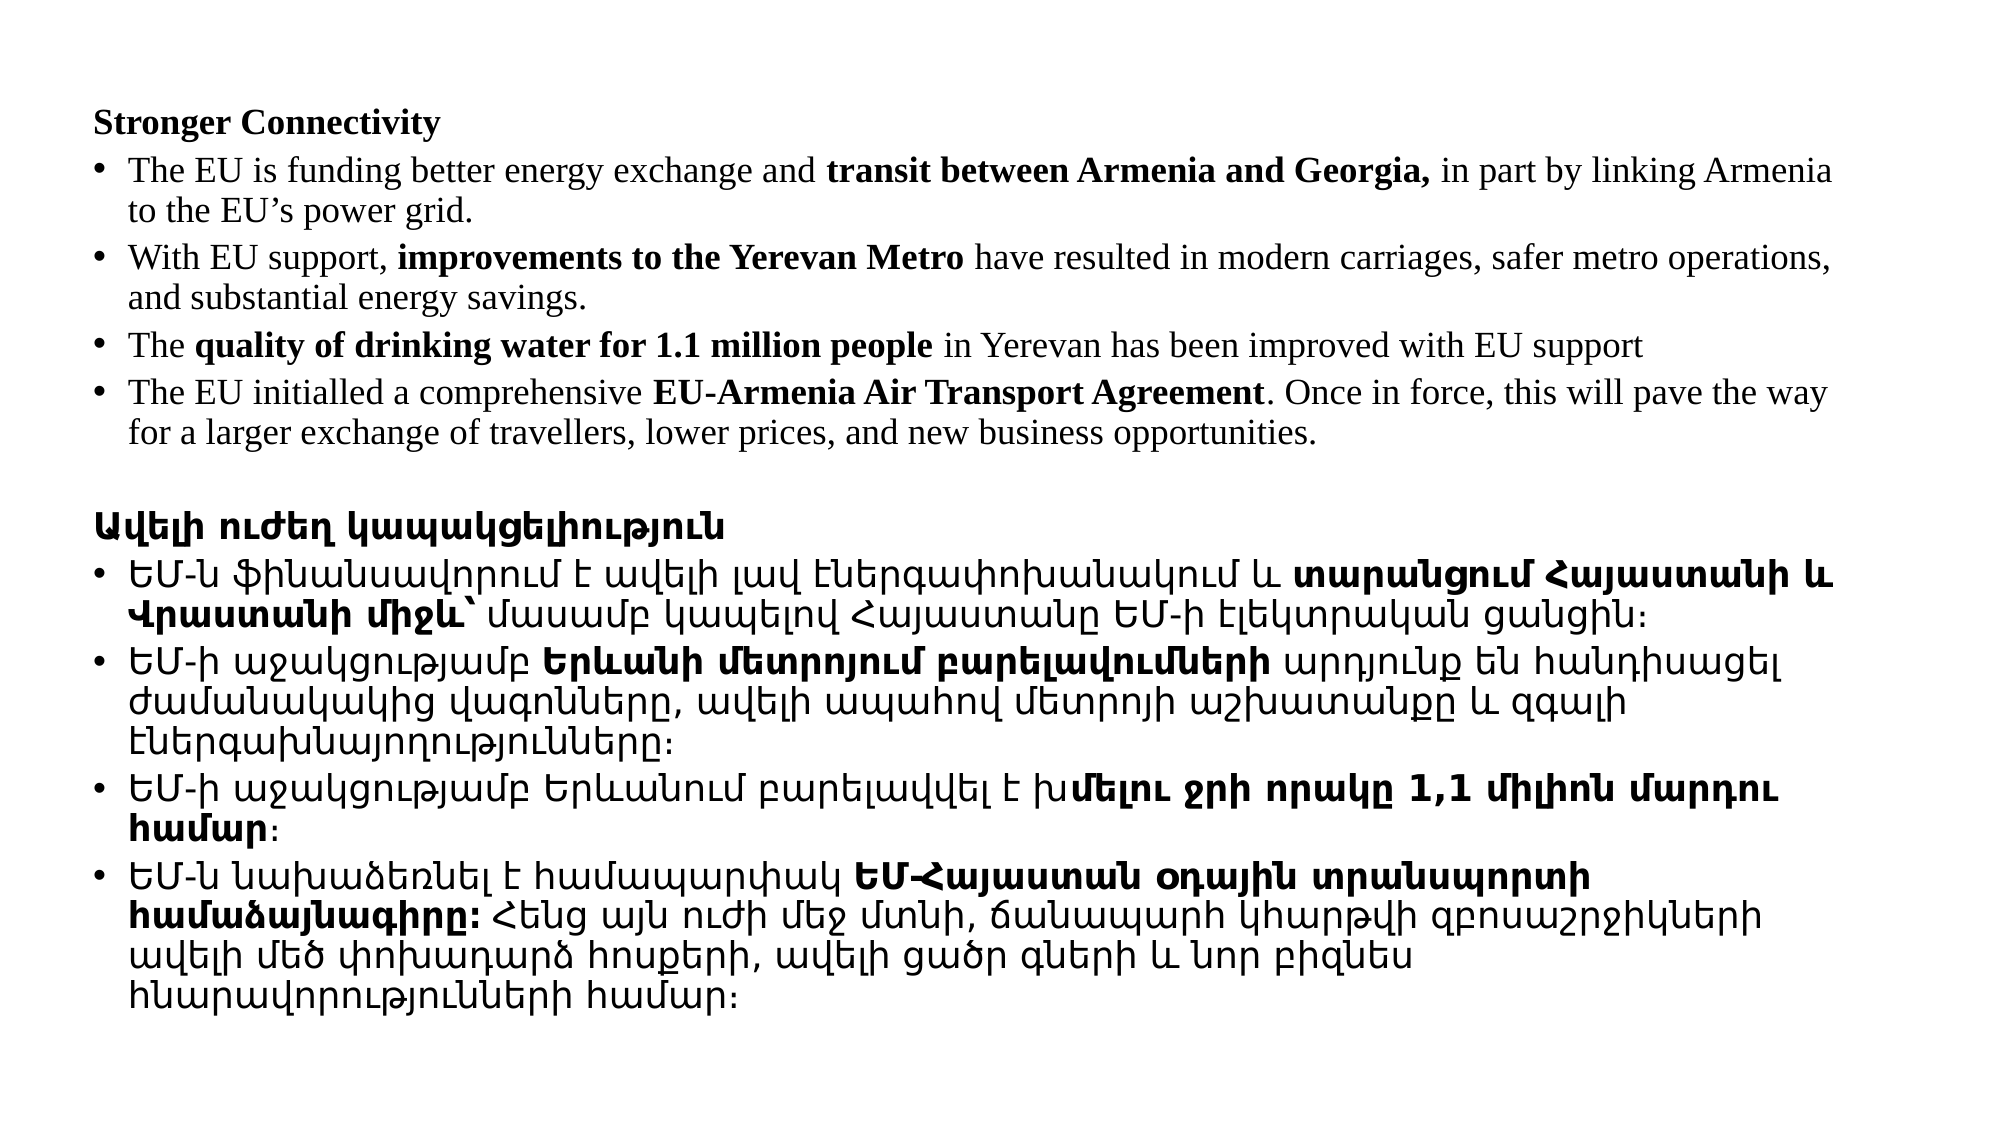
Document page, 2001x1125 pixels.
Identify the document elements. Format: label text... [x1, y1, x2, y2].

list Stronger Connectivity The EU is funding better energy exchange and transit between Armenia and Georgia, in part by linking Armenia to the EU’s power grid. With EU support, improvements to the Yerevan Metro have resulted in modern carriages, safer metro operations, and substantial energy savings. The quality of drinking water for 1.1 million people in Yerevan has been improved with EU support The EU initialled a comprehensive EU-Armenia Air Transport Agreement. Once in force, this will pave the way for a larger exchange of travellers, lower prices, and new business opportunities. Ավելի ուժեղ կապակցելիություն ԵՄ-ն ֆինանսավորում է ավելի լավ էներգափոխանակում և տարանցում Հայաստանի և Վրաստանի միջև՝ մասամբ կապելով Հայաստանը ԵՄ-ի էլեկտրական ցանցին։ ԵՄ-ի աջակցությամբ Երևանի մետրոյում բարելավումների արդյունք են հանդիսացել ժամանակակից վագոնները, ավելի ապահով մետրոյի աշխատանքը և զգալի էներգախնայողությունները։ ԵՄ-ի աջակցությամբ Երևանում բարելավվել է խմելու ջրի որակը 1,1 միլիոն մարդու համար։ ԵՄ-ն նախաձեռնել է համապարփակ ԵՄ-Հայաստան օդային տրանսպորտի համաձայնագիրը։ Հենց այն ուժի մեջ մտնի, ճանապարհ կհարթվի զբոսաշրջիկների ավելի մեծ փոխադարձ հոսքերի, ավելի ցածր գների և նոր բիզնես հնարավորությունների համար։ [78, 61, 1881, 1063]
